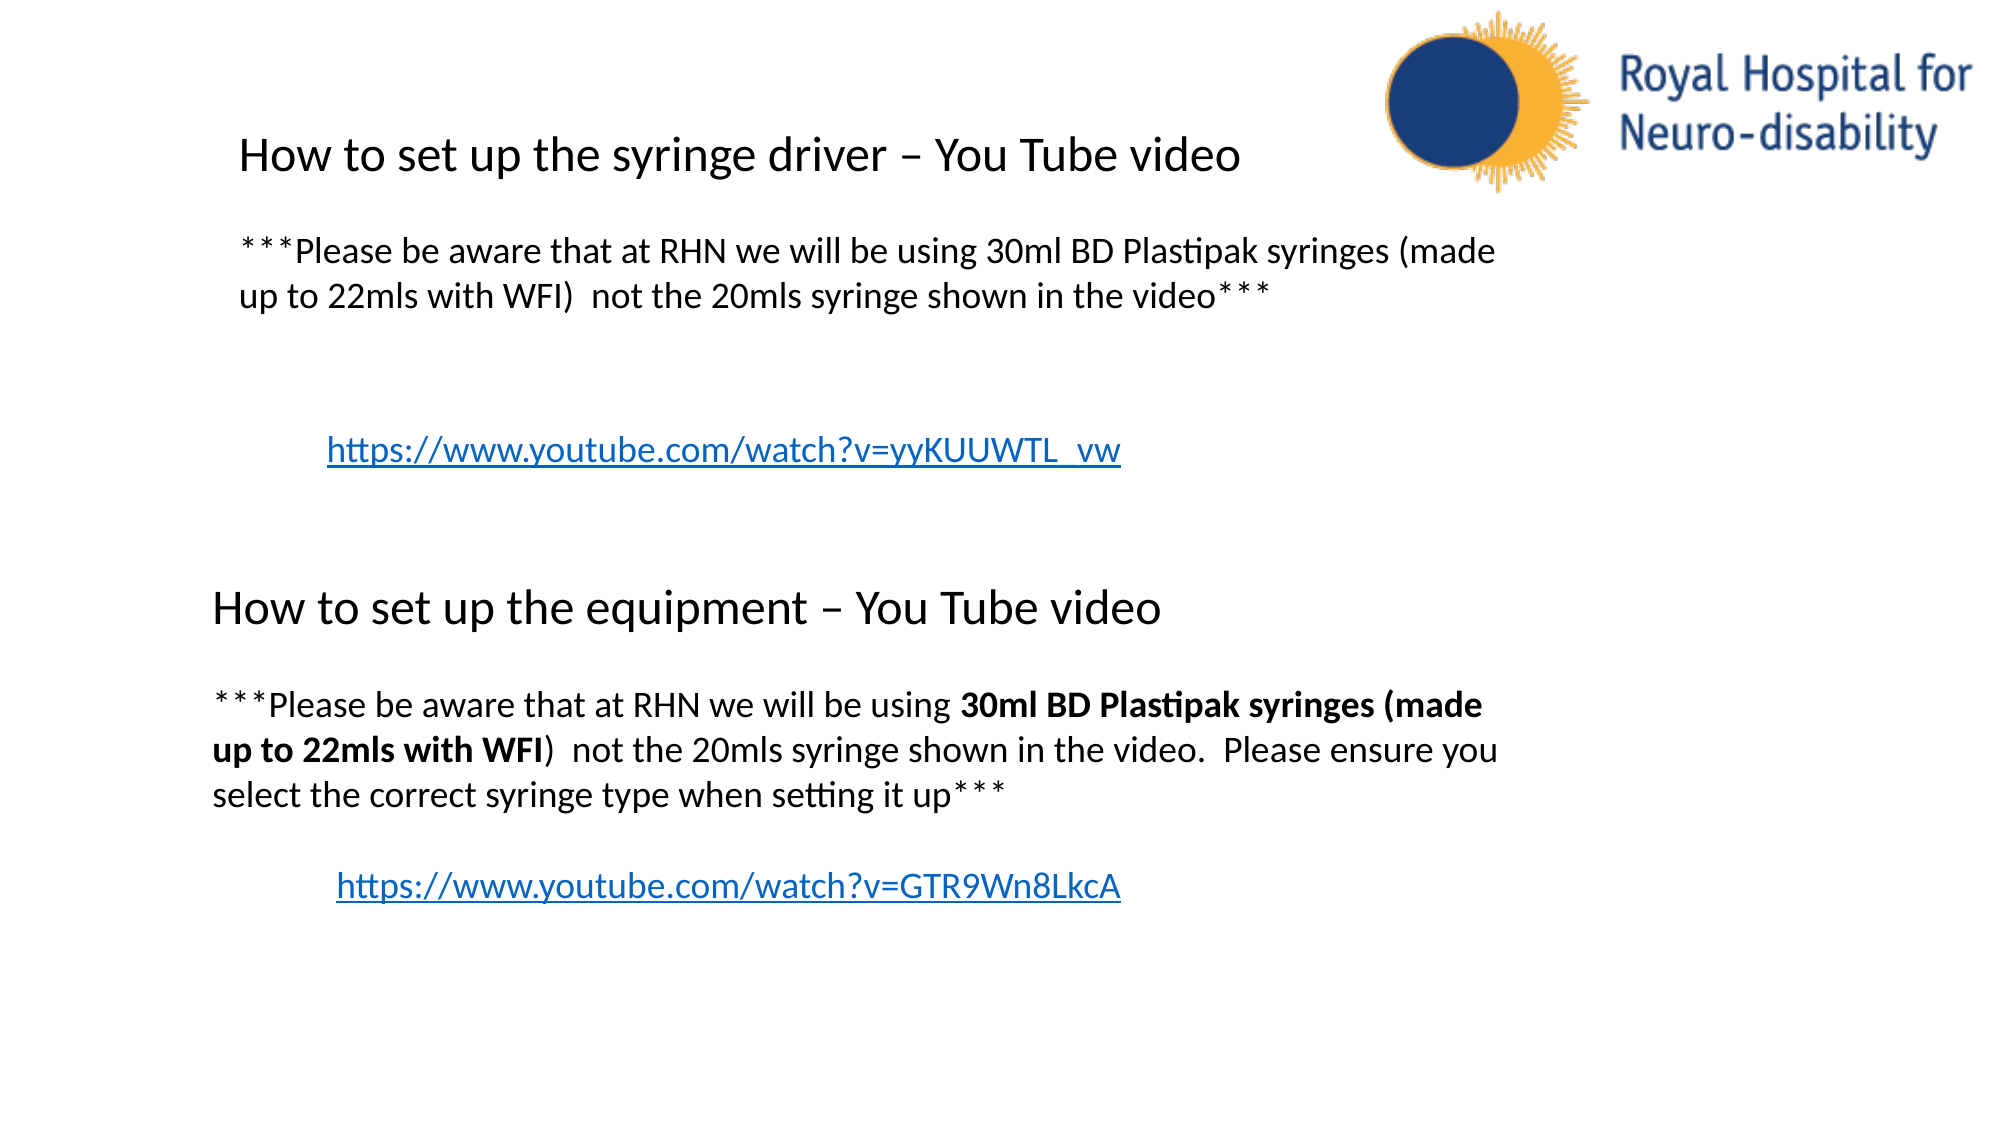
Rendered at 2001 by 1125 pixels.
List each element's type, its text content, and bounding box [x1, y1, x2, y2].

picture [1361, 0, 2000, 221]
text_box How to set up the syringe driver – You Tube video ***Please be aware that at RHN we will be using 30ml BD Plastipak syringes (made up to 22mls with WFI) not the 20mls syringe shown in the video*** [224, 113, 1546, 324]
text_box How to set up the equipment – You Tube video ***Please be aware that at RHN we will be using 30ml BD Plastipak syringes (made up to 22mls with WFI) not the 20mls syringe shown in the video. Please ensure you select the correct syringe type when setting it up*** [197, 567, 1520, 823]
text_box https://www.youtube.com/watch?v=yyKUUWTL_vw [311, 417, 1137, 478]
text_box https://www.youtube.com/watch?v=GTR9Wn8LkcA [321, 853, 1137, 914]
